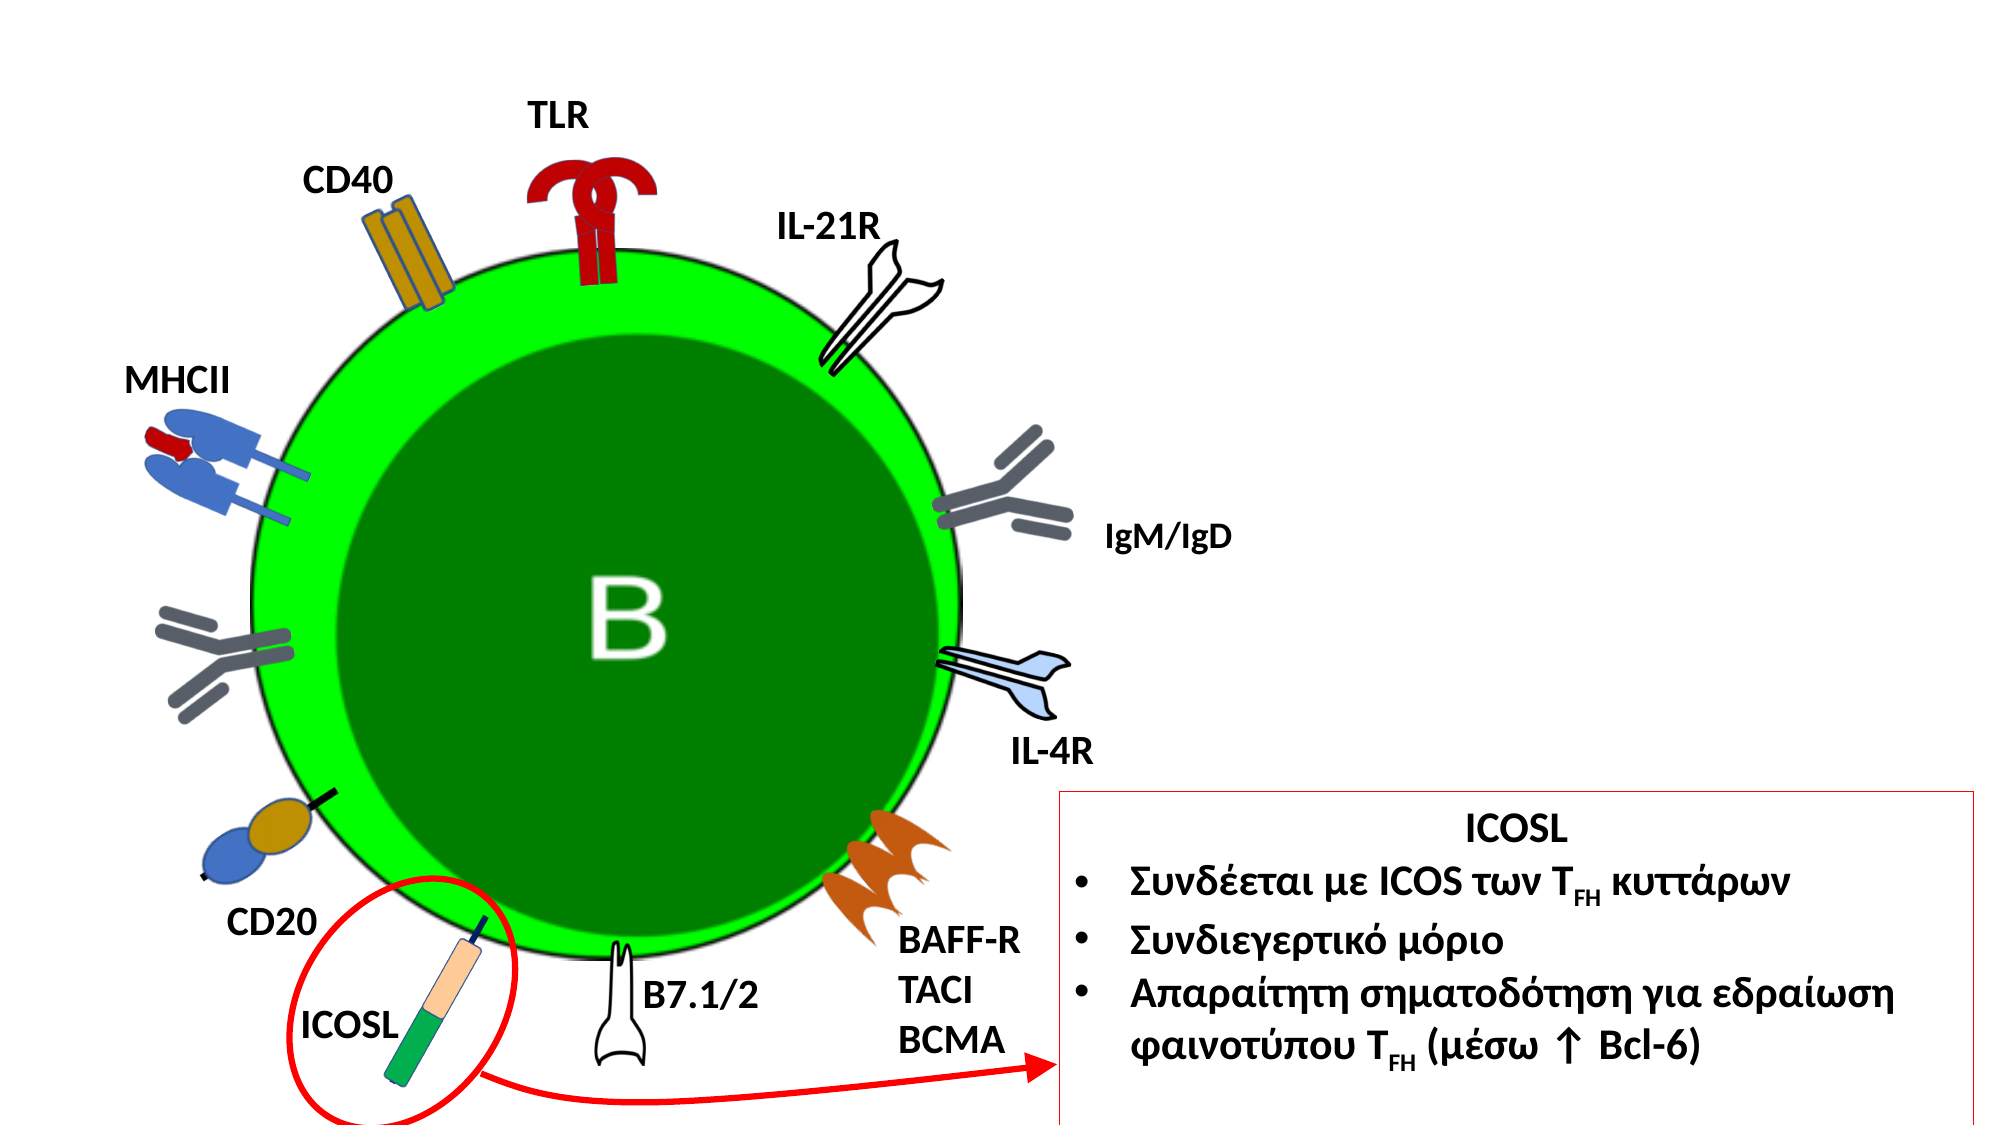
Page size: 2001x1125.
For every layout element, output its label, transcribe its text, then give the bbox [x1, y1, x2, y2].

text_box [302, 791, 1974, 1125]
text_box TLR [512, 79, 605, 144]
text_box MHCII [109, 344, 250, 410]
text_box ICOSL [293, 991, 302, 1055]
text_box CD20 [212, 886, 250, 952]
text_box CD40 [288, 144, 409, 209]
picture [126, 155, 1099, 961]
text_box IgM/IgD [1099, 503, 1248, 563]
text_box ICOSL [285, 989, 294, 1055]
text_box IL-21R [761, 190, 897, 248]
text_box IL-4R [995, 715, 1110, 780]
